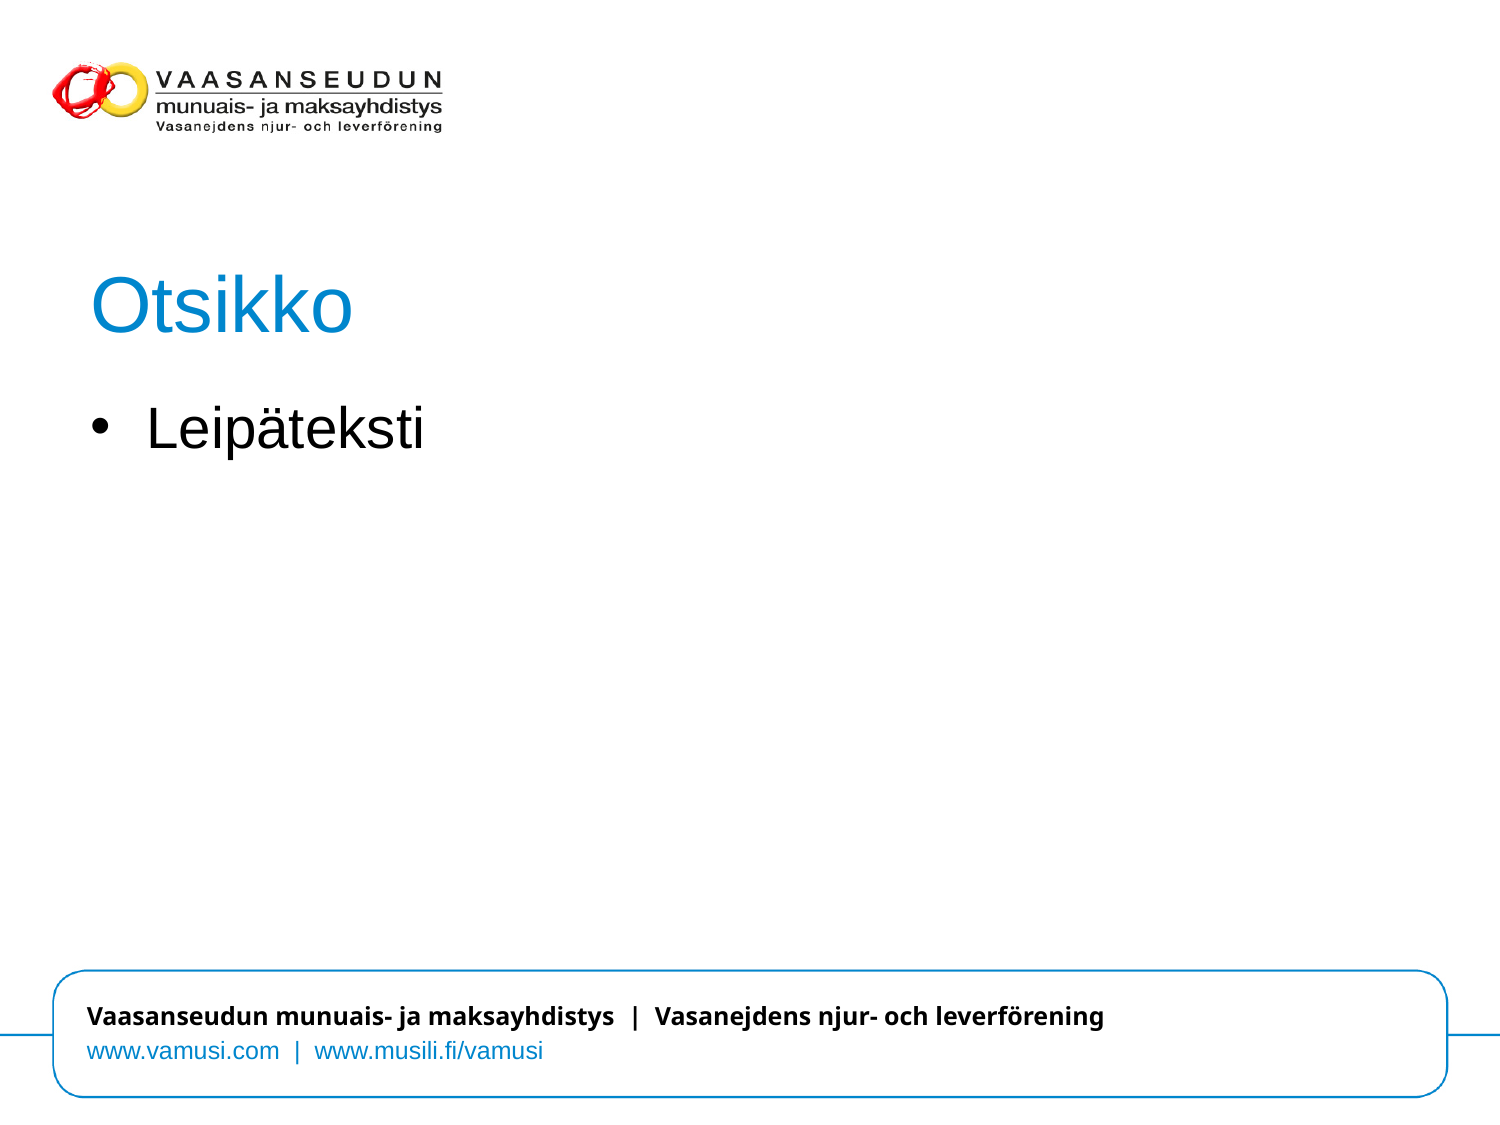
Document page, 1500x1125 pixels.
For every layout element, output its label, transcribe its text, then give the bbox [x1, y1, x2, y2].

picture [55, 972, 1445, 1095]
picture [0, 1037, 1500, 1102]
picture [0, 965, 1500, 1033]
title Otsikko [75, 207, 1425, 382]
picture [39, 48, 455, 145]
text_box Vaasanseudun munuais- ja maksayhdistys | Vasanejdens njur- och leverförening www.vamusi.com | www.musili.fi/vamusi [86, 996, 1420, 1100]
list Leipäteksti [75, 382, 1425, 943]
